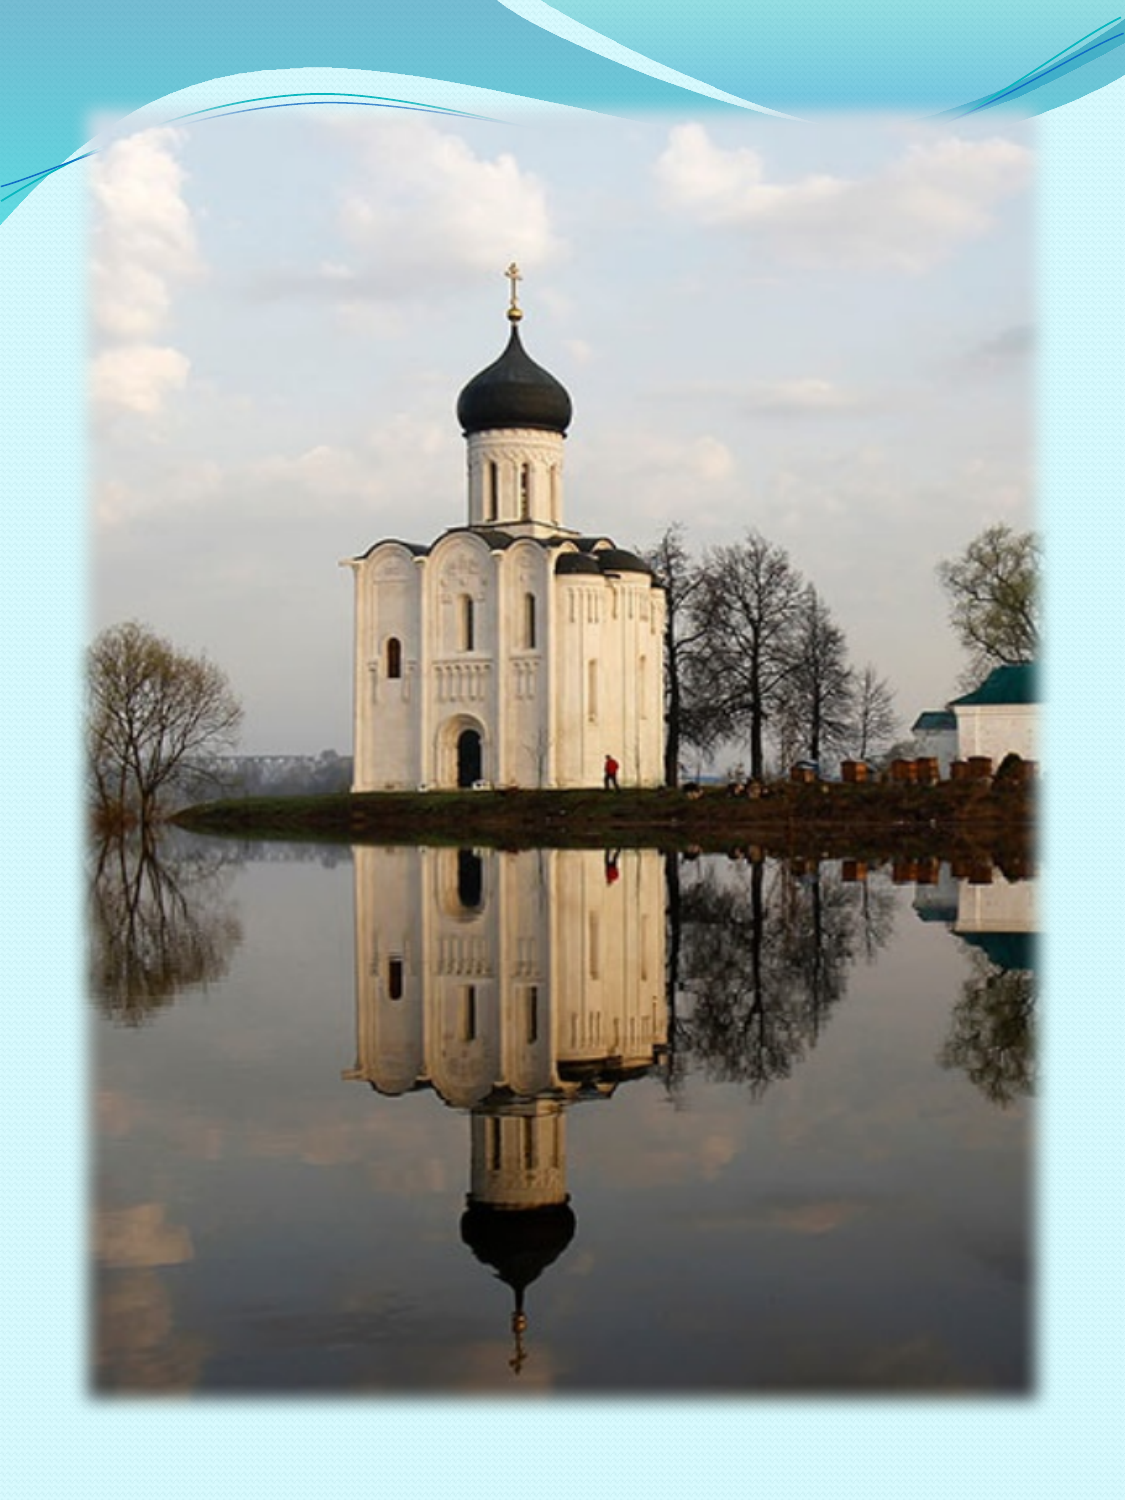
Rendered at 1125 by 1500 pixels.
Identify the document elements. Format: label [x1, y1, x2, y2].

picture [70, 93, 1055, 1419]
